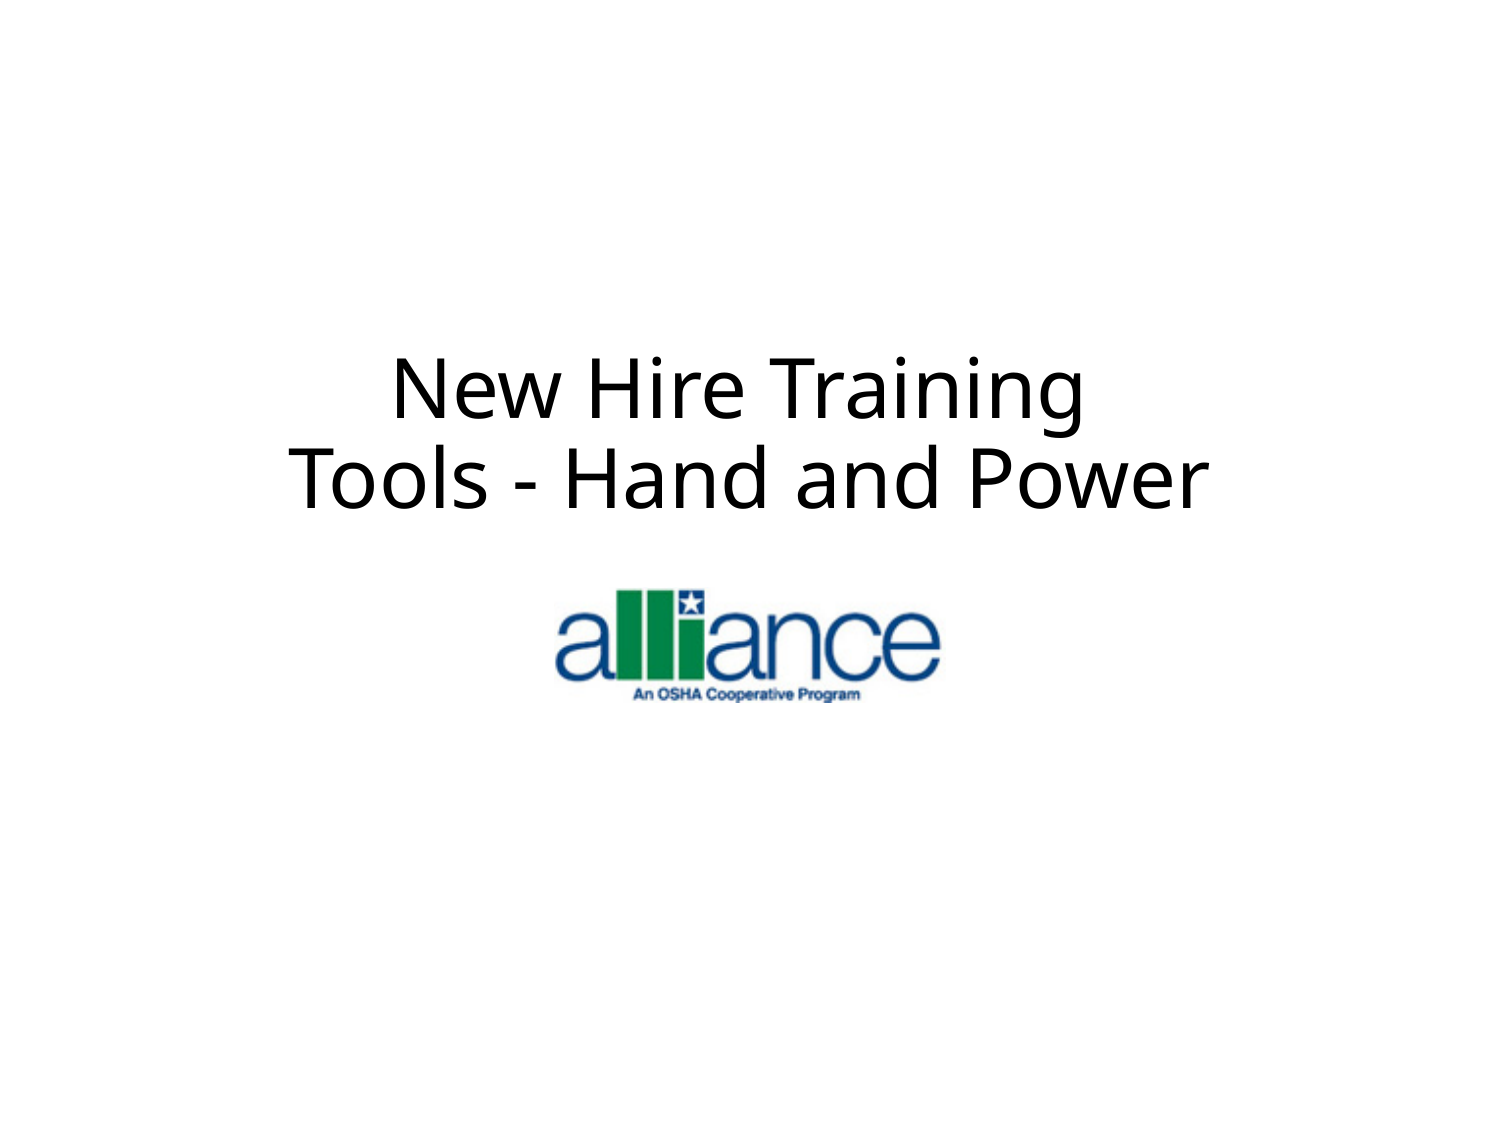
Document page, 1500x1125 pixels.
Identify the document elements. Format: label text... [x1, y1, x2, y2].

title New Hire Training Tools - Hand and Power [256, 294, 1244, 535]
picture [554, 587, 946, 703]
